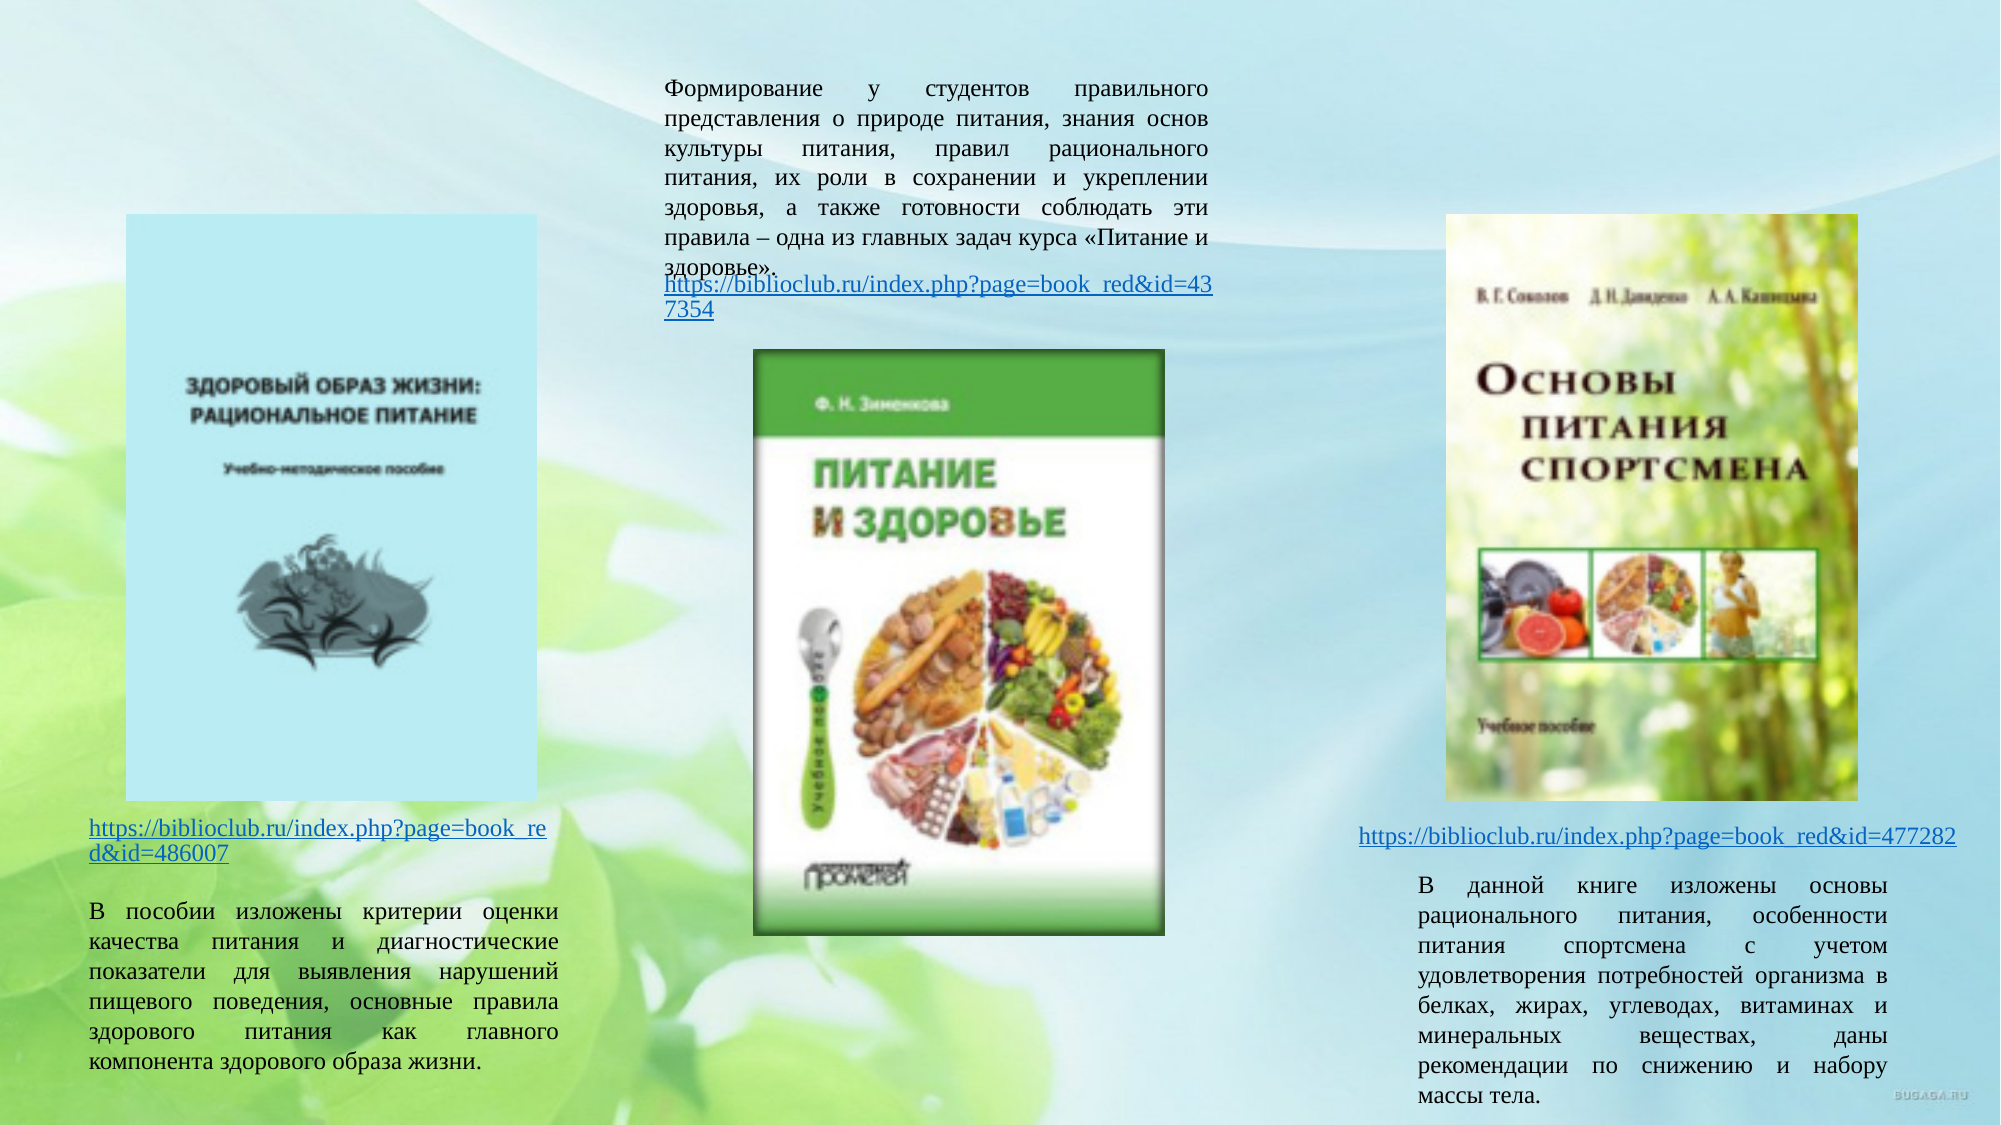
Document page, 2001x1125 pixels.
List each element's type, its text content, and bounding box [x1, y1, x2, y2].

text_box https://biblioclub.ru/index.php?page=book_red&id=486007 [74, 803, 575, 879]
text_box В данной книге изложены основы рационального питания, особенности питания спортсмена с учетом удовлетворения потребностей организма в белках, жирах, углеводах, витаминах и минеральных веществах, даны рекомендации по снижению и набору массы тела. [1403, 887, 1904, 1125]
text_box https://biblioclub.ru/index.php?page=book_red&id=437354 [649, 260, 1235, 336]
text_box Формирование у студентов правильного представления о природе питания, знания основ культуры питания, правил рационального питания, их роли в сохранении и укреплении здоровья, а также готовности соблюдать эти правила – одна из главных задач курса «Питание и здоровье». [649, 63, 1224, 289]
text_box https://biblioclub.ru/index.php?page=book_red&id=477282 [1343, 811, 1977, 887]
text_box В пособии изложены критерии оценки качества питания и диагностические показатели для выявления нарушений пищевого поведения, основные правила здорового питания как главного компонента здорового образа жизни. [74, 887, 575, 1082]
picture [0, 0, 2001, 1125]
